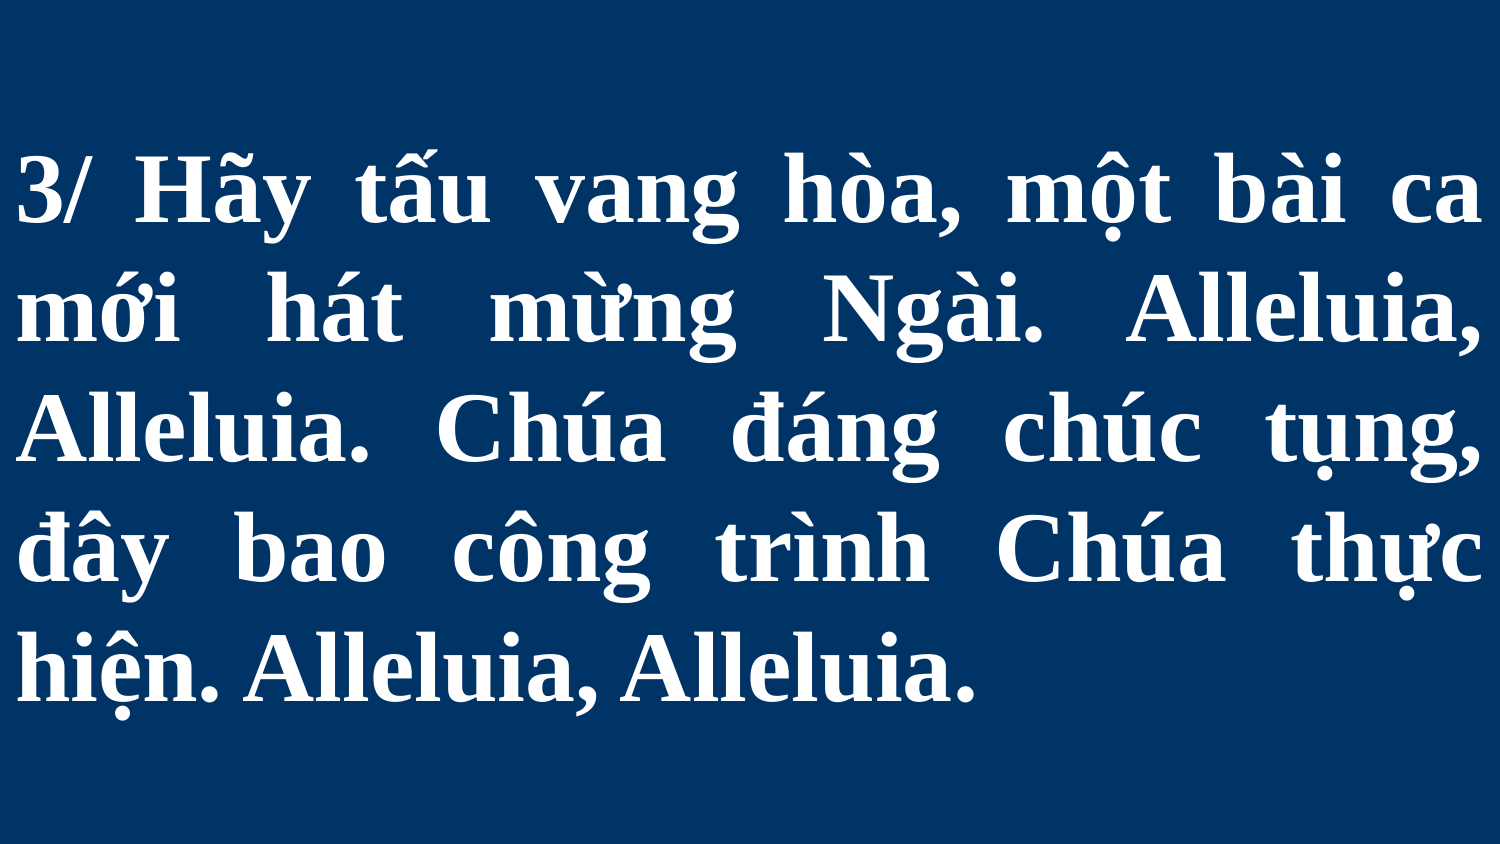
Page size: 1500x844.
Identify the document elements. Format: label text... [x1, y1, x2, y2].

title 3/ Hãy tấu vang hòa, một bài ca mới hát mừng Ngài. Alleluia, Alleluia. Chúa đáng chúc tụng, đây bao công trình Chúa thực hiện. Alleluia, Alleluia. [0, 0, 1500, 844]
